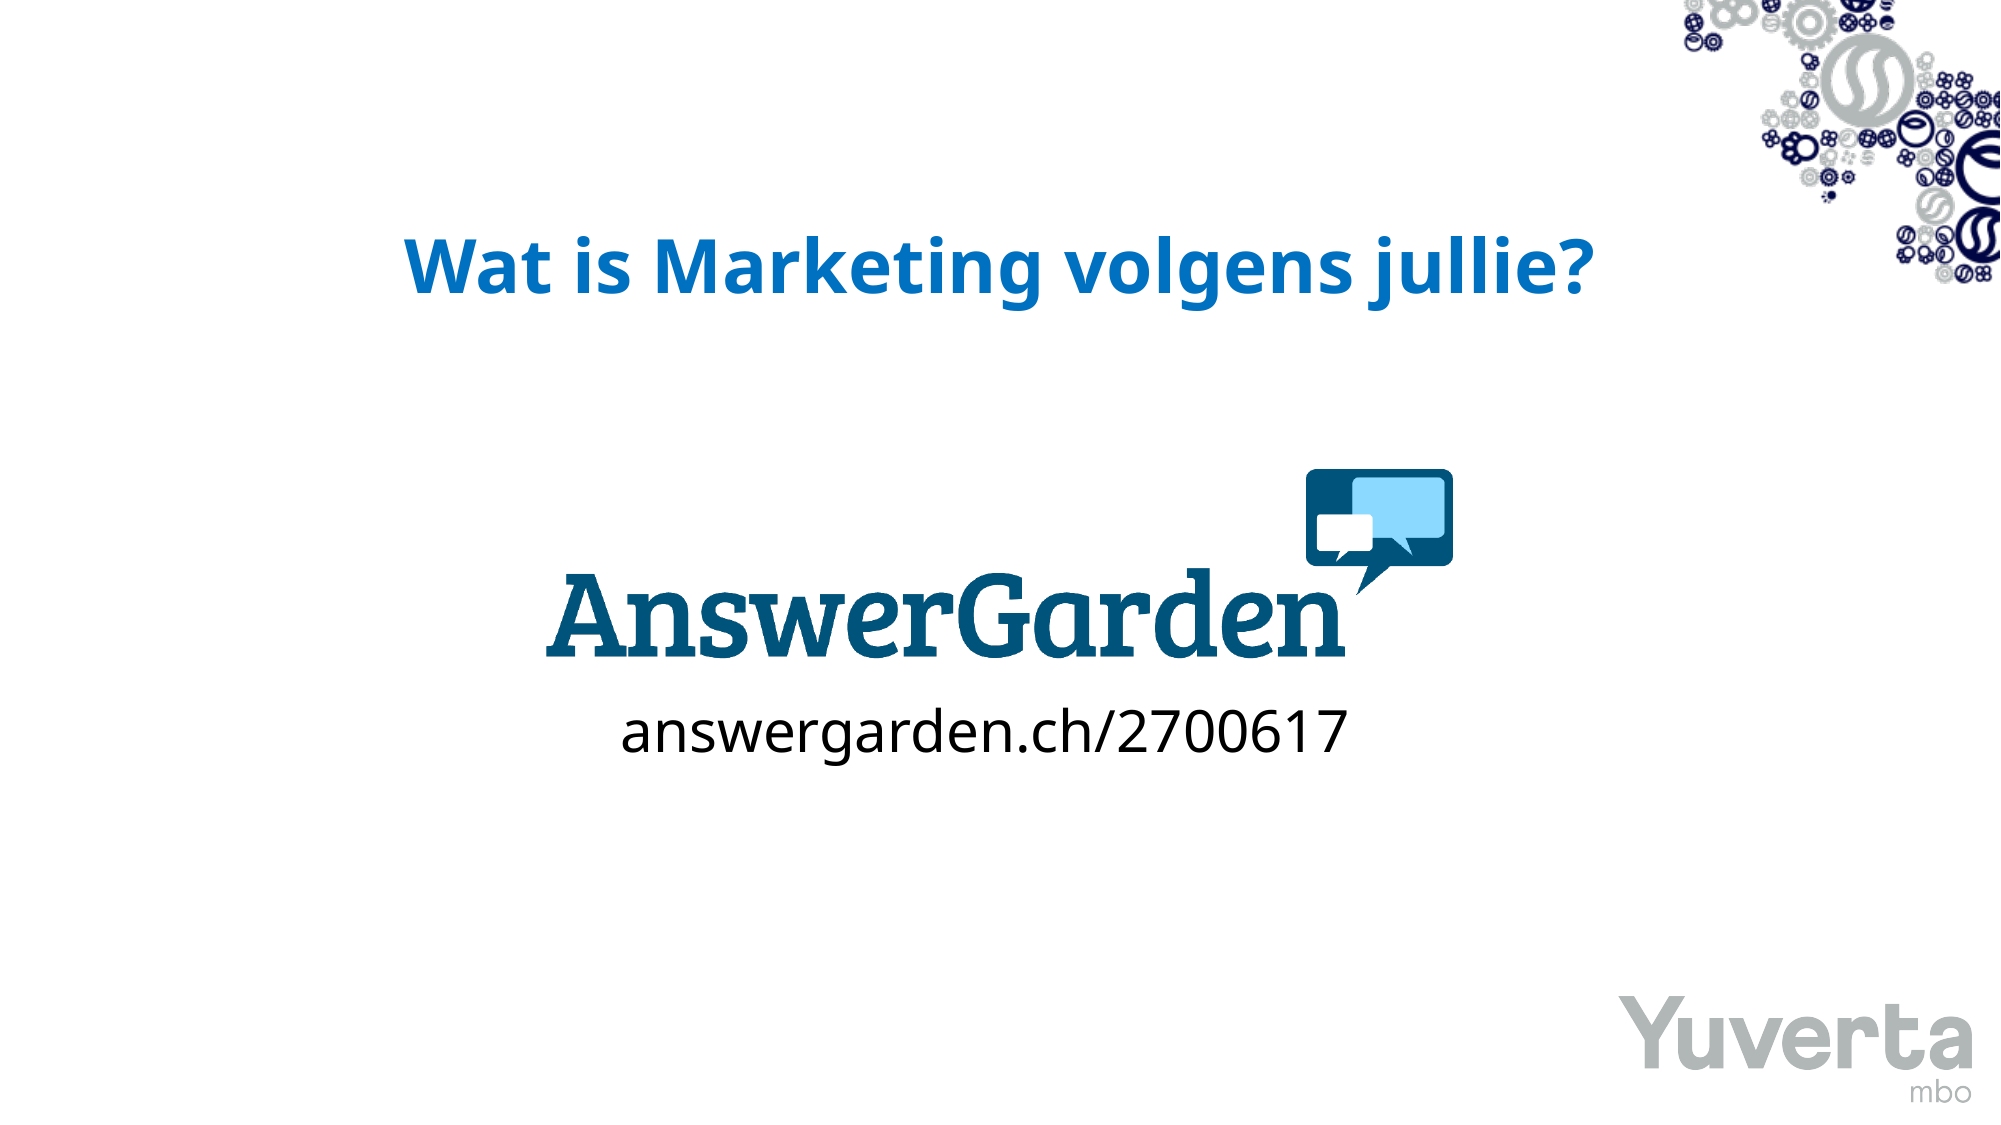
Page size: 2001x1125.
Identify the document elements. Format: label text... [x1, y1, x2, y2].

picture [0, 0, 2000, 1125]
text_box answergarden.ch/2700617 [500, 686, 1500, 772]
text_box Wat is Marketing volgens jullie? [372, 211, 1628, 517]
